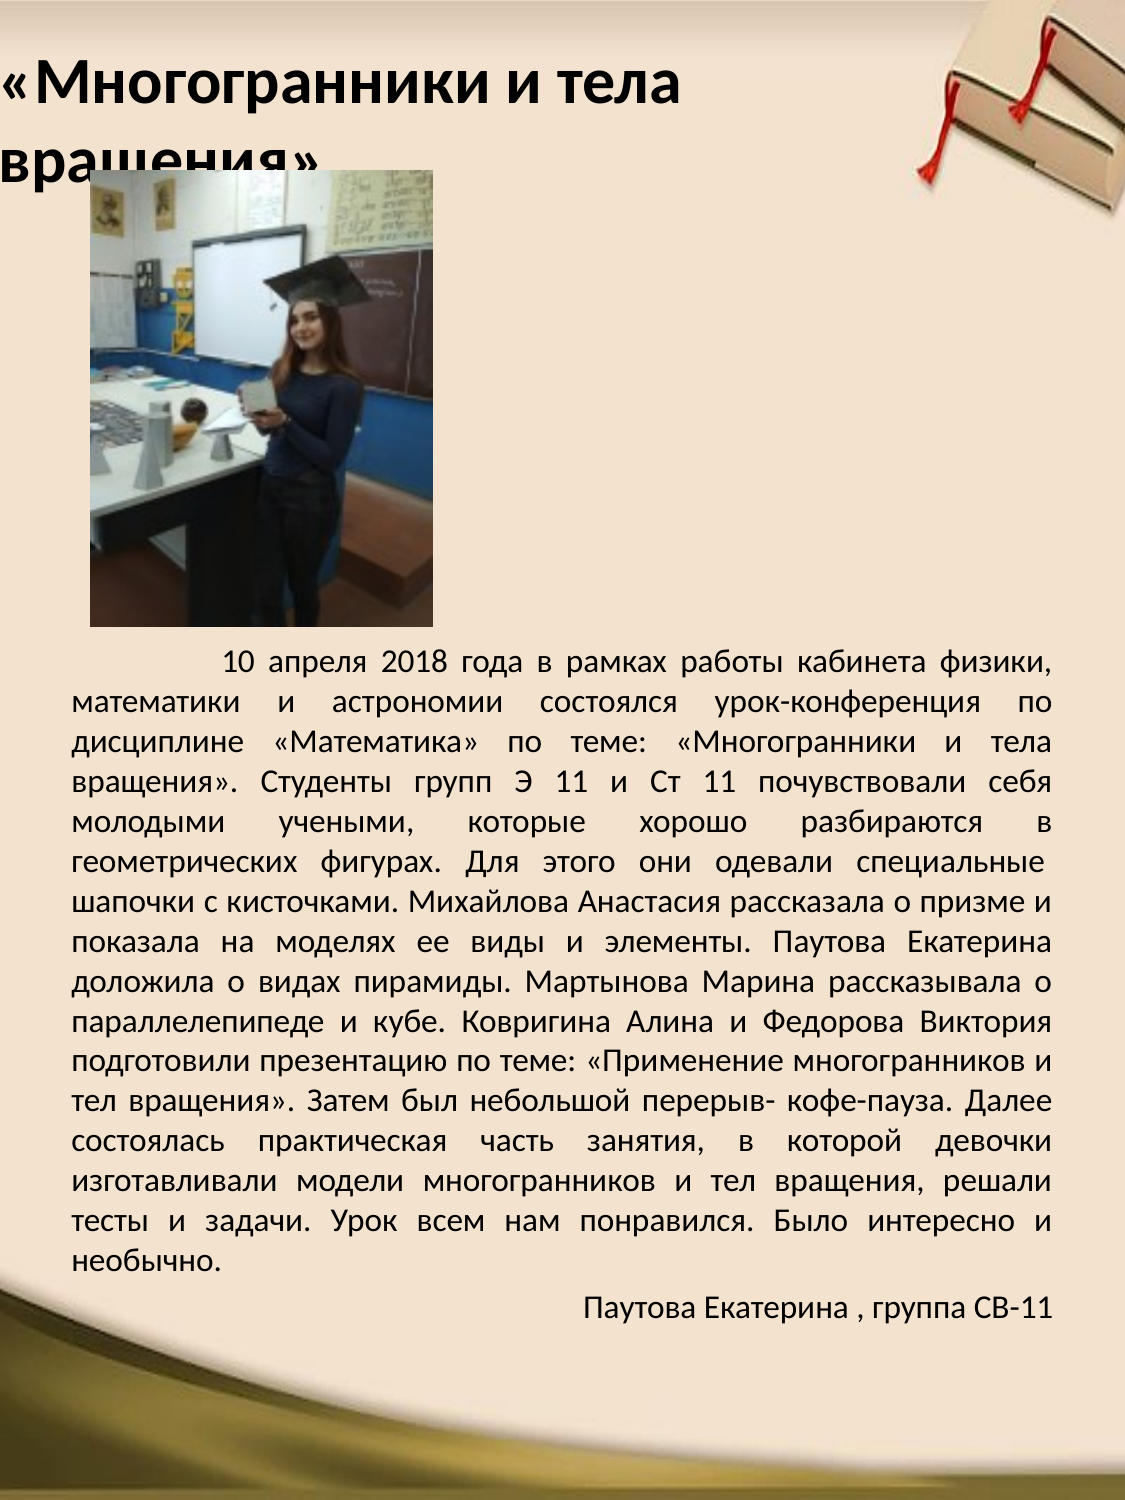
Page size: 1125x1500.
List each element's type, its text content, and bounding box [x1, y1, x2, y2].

title «Многогранники и тела вращения» [0, 29, 997, 204]
picture [0, 0, 1125, 1500]
list 10 апреля 2018 года в рамках работы кабинета физики, математики и астрономии состоялся урок-конференция по дисциплине «Математика» по теме: «Многогранники и тела вращения». Студенты групп Э 11 и Ст 11 почувствовали себя молодыми учеными, которые хорошо разбираются в геометрических фигурах. Для этого они одевали специальные шапочки с кисточками. Михайлова Анастасия рассказала о призме и показала на моделях ее виды и элементы. Паутова Екатерина доложила о видах пирамиды. Мартынова Марина рассказывала о параллелепипеде и кубе. Ковригина Алина и Федорова Виктория подготовили презентацию по теме: «Применение многогранников и тел вращения». Затем был небольшой перерыв- кофе-пауза. Далее состоялась практическая часть занятия, в которой девочки изготавливали модели многогранников и тел вращения, решали тесты и задачи. Урок всем нам понравился. Было интересно и необычно. Паутова Екатерина , группа СВ-11 [56, 631, 1069, 1500]
